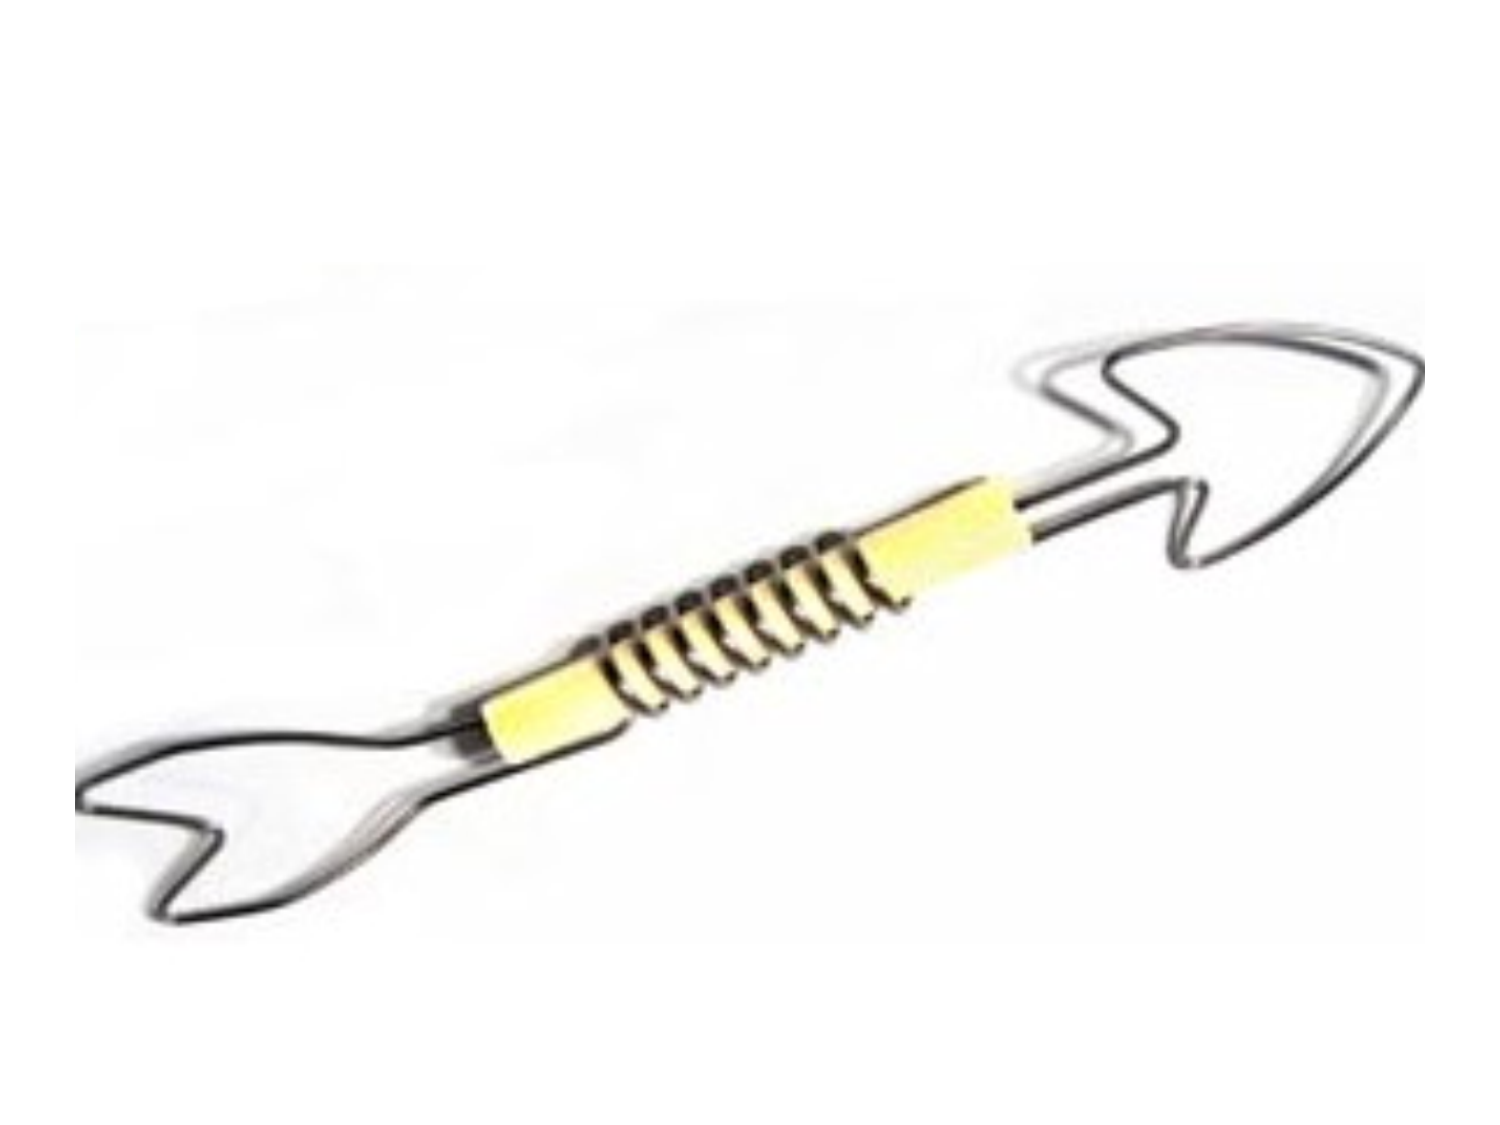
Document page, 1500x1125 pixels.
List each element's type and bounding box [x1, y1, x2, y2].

list [74, 262, 1426, 1006]
